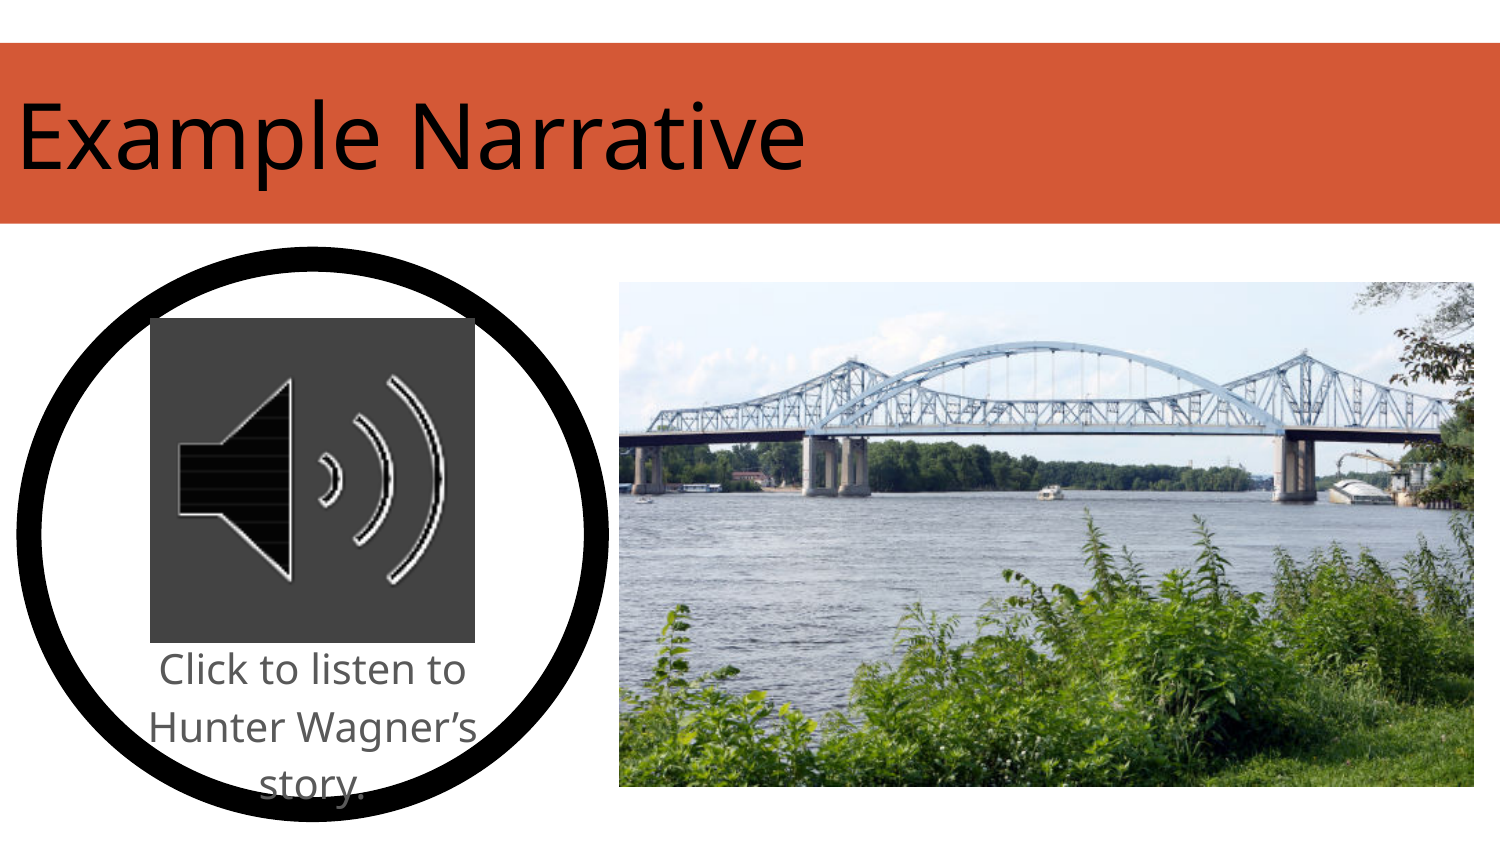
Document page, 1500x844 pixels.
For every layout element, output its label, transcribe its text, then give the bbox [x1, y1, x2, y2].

list Click to listen to Hunter Wagner’s story. [89, 620, 537, 844]
title Example Narrative [0, 62, 1398, 157]
text_box [28, 259, 597, 704]
picture [619, 282, 1474, 787]
text_box [0, 42, 1500, 224]
picture [149, 317, 477, 645]
